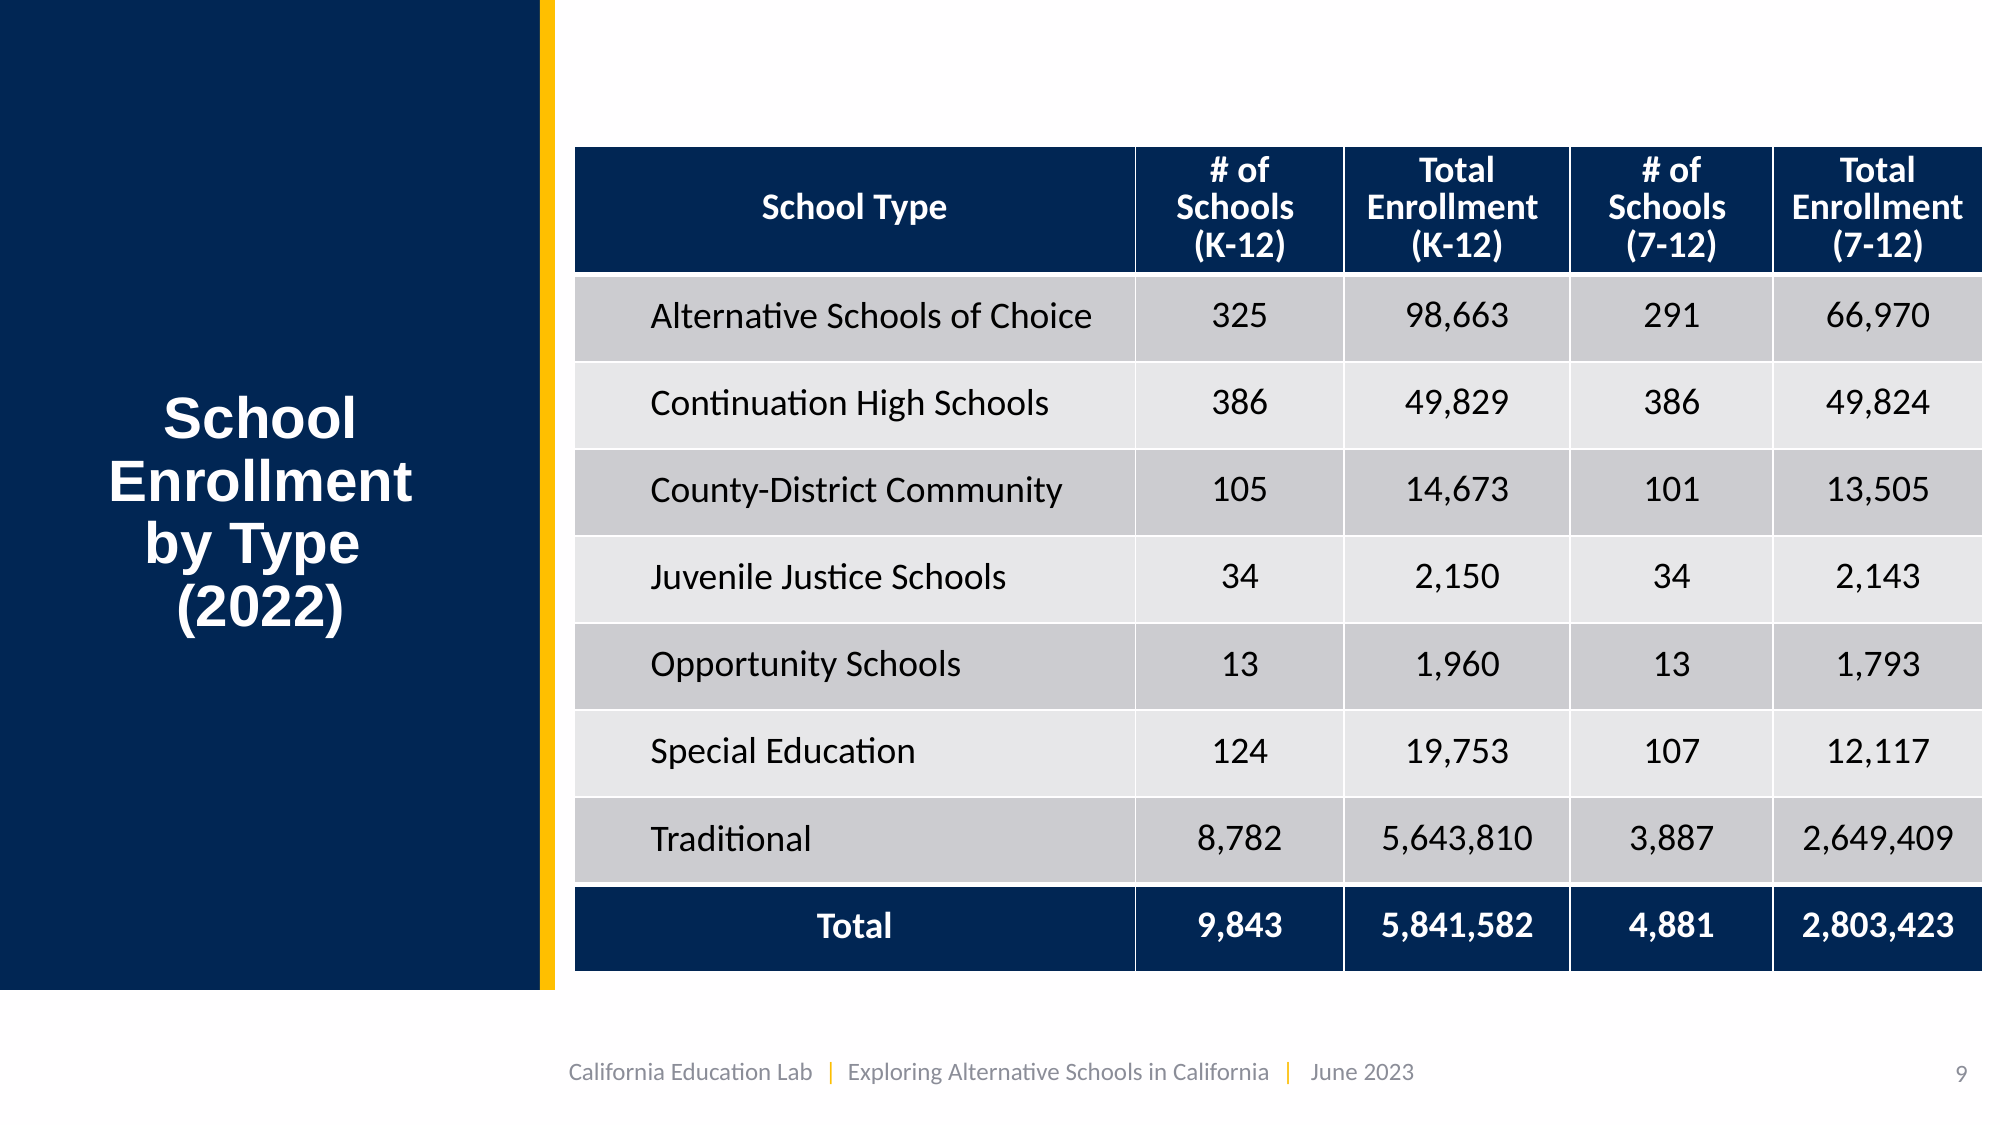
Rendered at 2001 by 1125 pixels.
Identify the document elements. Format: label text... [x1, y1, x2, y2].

table_cell 14,673 [1345, 450, 1569, 535]
table_cell 19,753 [1345, 711, 1569, 796]
table_cell Total [575, 887, 1135, 971]
table_cell 1,960 [1345, 624, 1569, 709]
table_cell 386 [1571, 363, 1772, 448]
table_cell Traditional [575, 798, 1135, 882]
table_cell 13 [1136, 624, 1343, 709]
table_cell 13,505 [1774, 450, 1982, 535]
table_header Total Enrollment (7-12) [1774, 147, 1982, 272]
table_cell 49,829 [1345, 363, 1569, 448]
table_cell 8,782 [1136, 798, 1343, 882]
table_cell 13 [1571, 624, 1772, 709]
table_cell 66,970 [1774, 277, 1982, 361]
table_cell 1,793 [1774, 624, 1982, 709]
table_cell 101 [1571, 450, 1772, 535]
table_cell Alternative Schools of Choice [575, 277, 1135, 361]
table_cell 98,663 [1345, 277, 1569, 361]
table_header # of Schools (7-12) [1571, 147, 1772, 272]
table_cell 325 [1136, 277, 1343, 361]
table_cell 124 [1136, 711, 1343, 796]
table_header Total Enrollment (K-12) [1345, 147, 1569, 272]
table_cell 2,803,423 [1774, 887, 1982, 971]
table_cell 12,117 [1774, 711, 1982, 796]
table_cell 9,843 [1136, 887, 1343, 971]
table_header # of Schools (K-12) [1136, 147, 1343, 272]
table_cell 4,881 [1571, 887, 1772, 971]
list School Enrollment by Type (2022) [36, 308, 487, 718]
table_cell County-District Community [575, 450, 1135, 535]
table_cell 2,649,409 [1774, 798, 1982, 882]
slide_number 9 [1532, 1042, 1983, 1103]
table_cell 386 [1136, 363, 1343, 448]
table_cell 5,643,810 [1345, 798, 1569, 882]
table_cell Opportunity Schools [575, 624, 1135, 709]
table_cell 105 [1136, 450, 1343, 535]
table_cell 3,887 [1571, 798, 1772, 882]
table_header School Type [575, 147, 1135, 272]
table_cell 291 [1571, 277, 1772, 361]
table_cell 107 [1571, 711, 1772, 796]
table_cell 5,841,582 [1345, 887, 1569, 971]
table_cell 2,143 [1774, 537, 1982, 622]
table_cell Juvenile Justice Schools [575, 537, 1135, 622]
footer California Education Lab | Exploring Alternative Schools in California | June 2023 [553, 1040, 1447, 1101]
table_cell 49,824 [1774, 363, 1982, 448]
table_cell 2,150 [1345, 537, 1569, 622]
table_cell 34 [1136, 537, 1343, 622]
table_cell Special Education [575, 711, 1135, 796]
table_cell 34 [1571, 537, 1772, 622]
table_cell Continuation High Schools [575, 363, 1135, 448]
